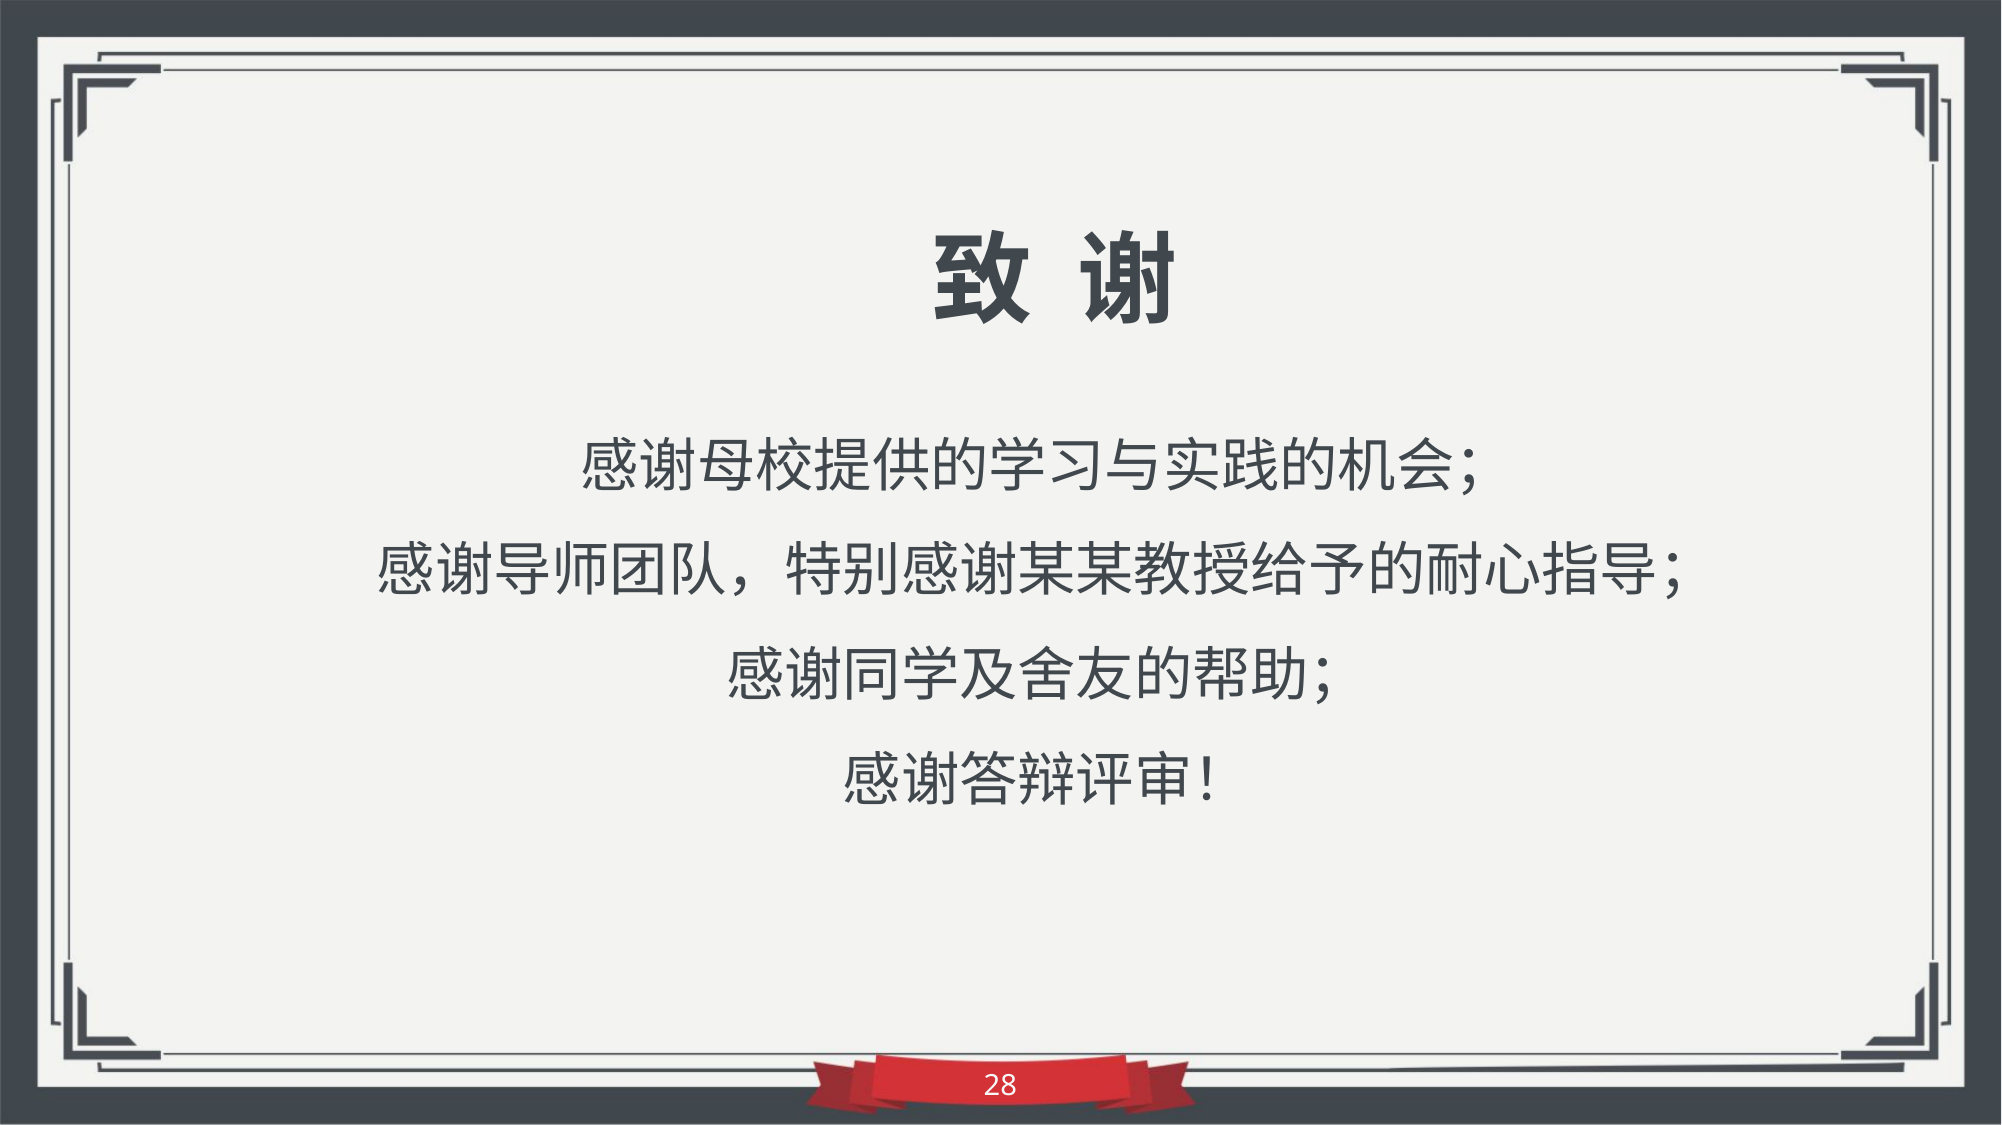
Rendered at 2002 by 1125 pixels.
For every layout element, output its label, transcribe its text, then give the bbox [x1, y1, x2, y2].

text_box 感谢母校提供的学习与实践的机会； 感谢导师团队，特别感谢某某教授给予的耐心指导； 感谢同学及舍友的帮助； 感谢答辩评审！ [183, 385, 1910, 820]
text_box 致 谢 [917, 208, 1193, 343]
picture [0, 0, 2002, 1125]
